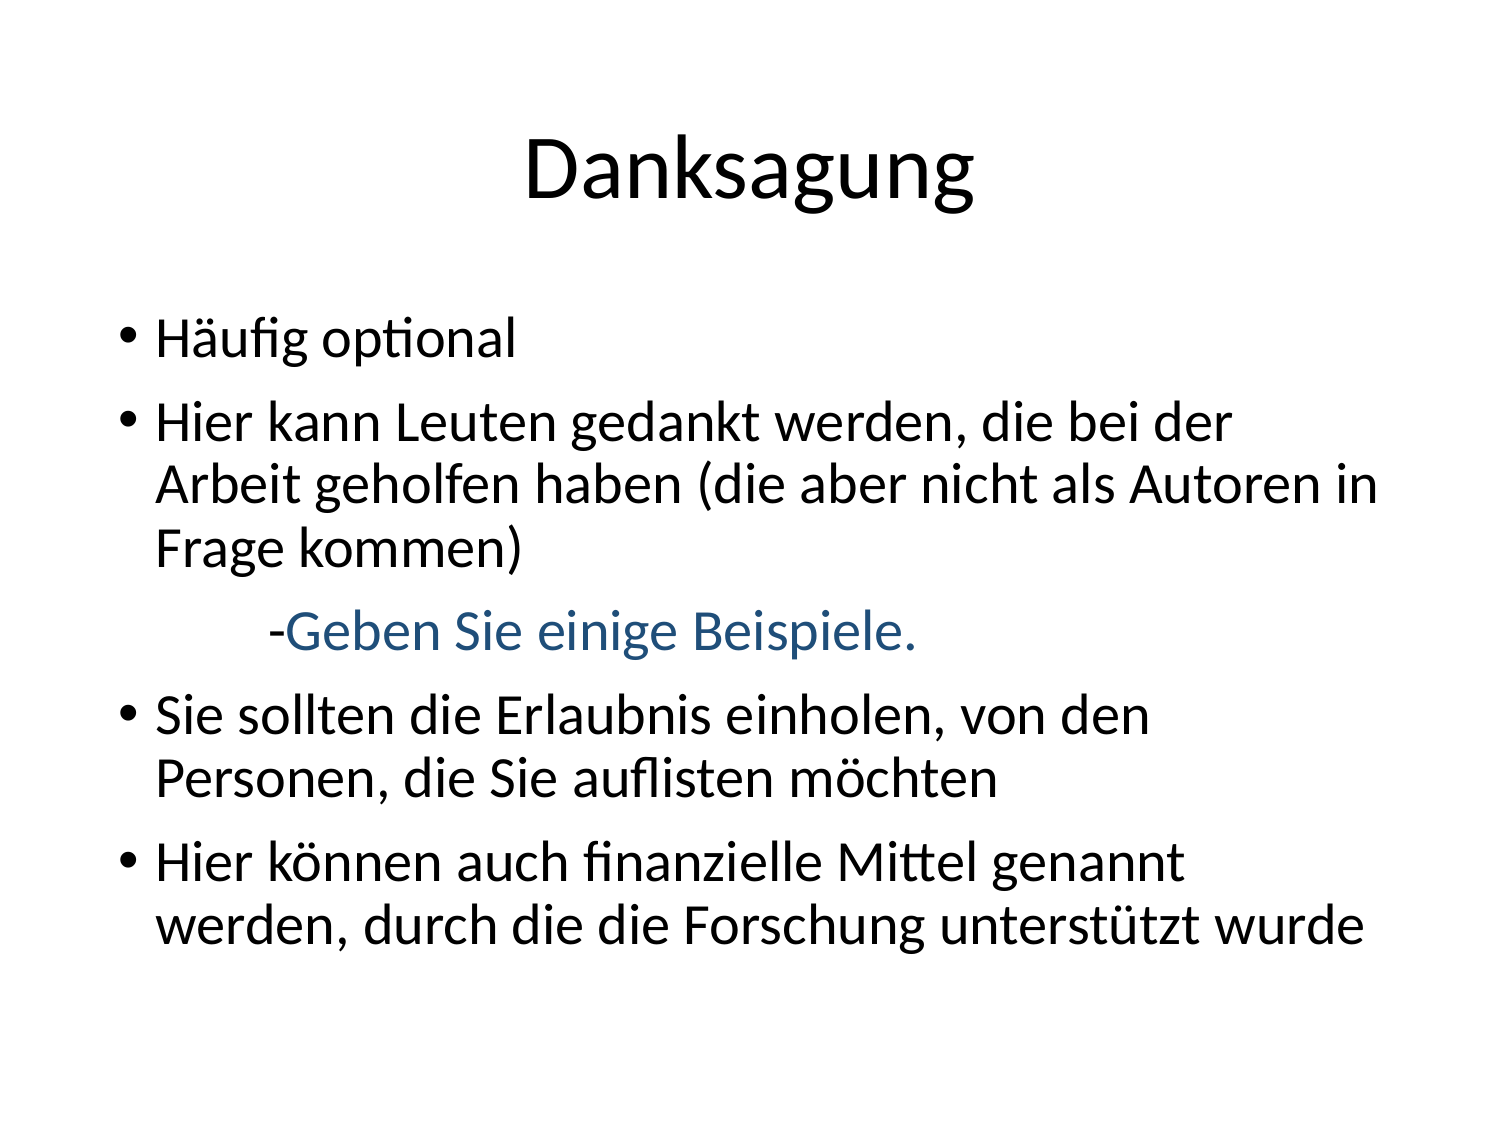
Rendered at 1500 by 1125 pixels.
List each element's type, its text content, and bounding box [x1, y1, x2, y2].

list Häufig optional Hier kann Leuten gedankt werden, die bei der Arbeit geholfen haben (die aber nicht als Autoren in Frage kommen) -Geben Sie einige Beispiele. Sie sollten die Erlaubnis einholen, von den Personen, die Sie auflisten möchten Hier können auch finanzielle Mittel genannt werden, durch die die Forschung unterstützt wurde [103, 299, 1397, 1014]
title Danksagung [103, 59, 1397, 278]
